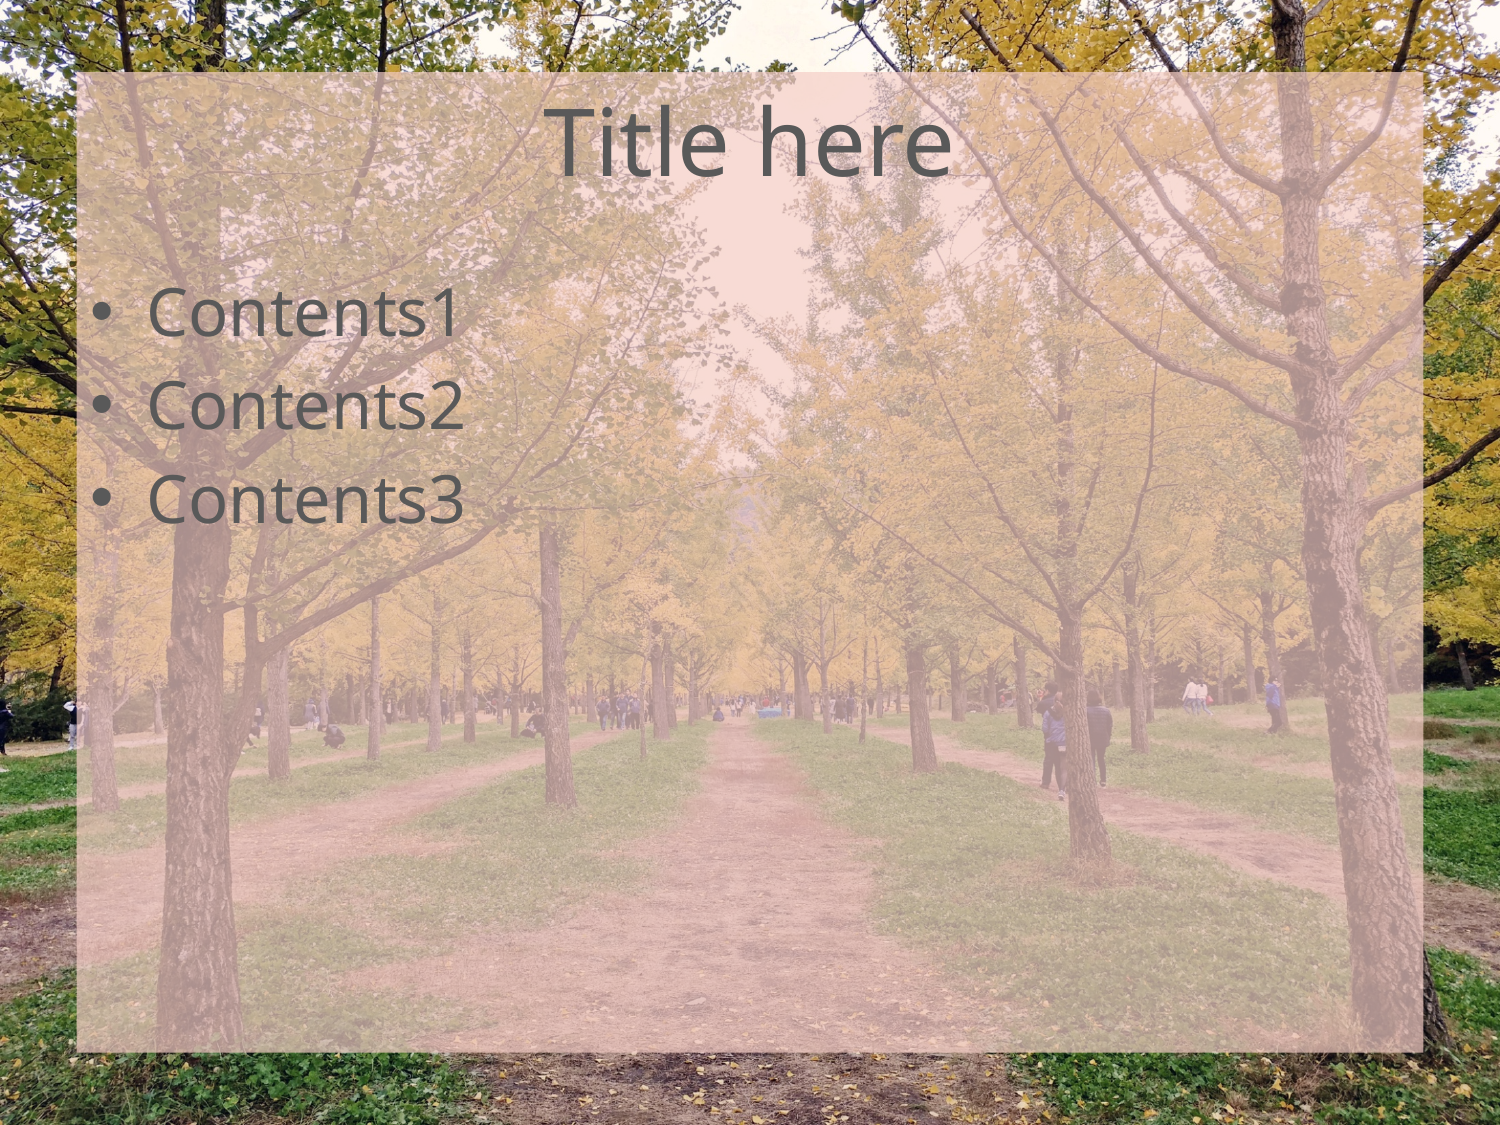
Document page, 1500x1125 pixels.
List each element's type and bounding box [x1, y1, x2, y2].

text_box [0, 0, 1500, 1125]
